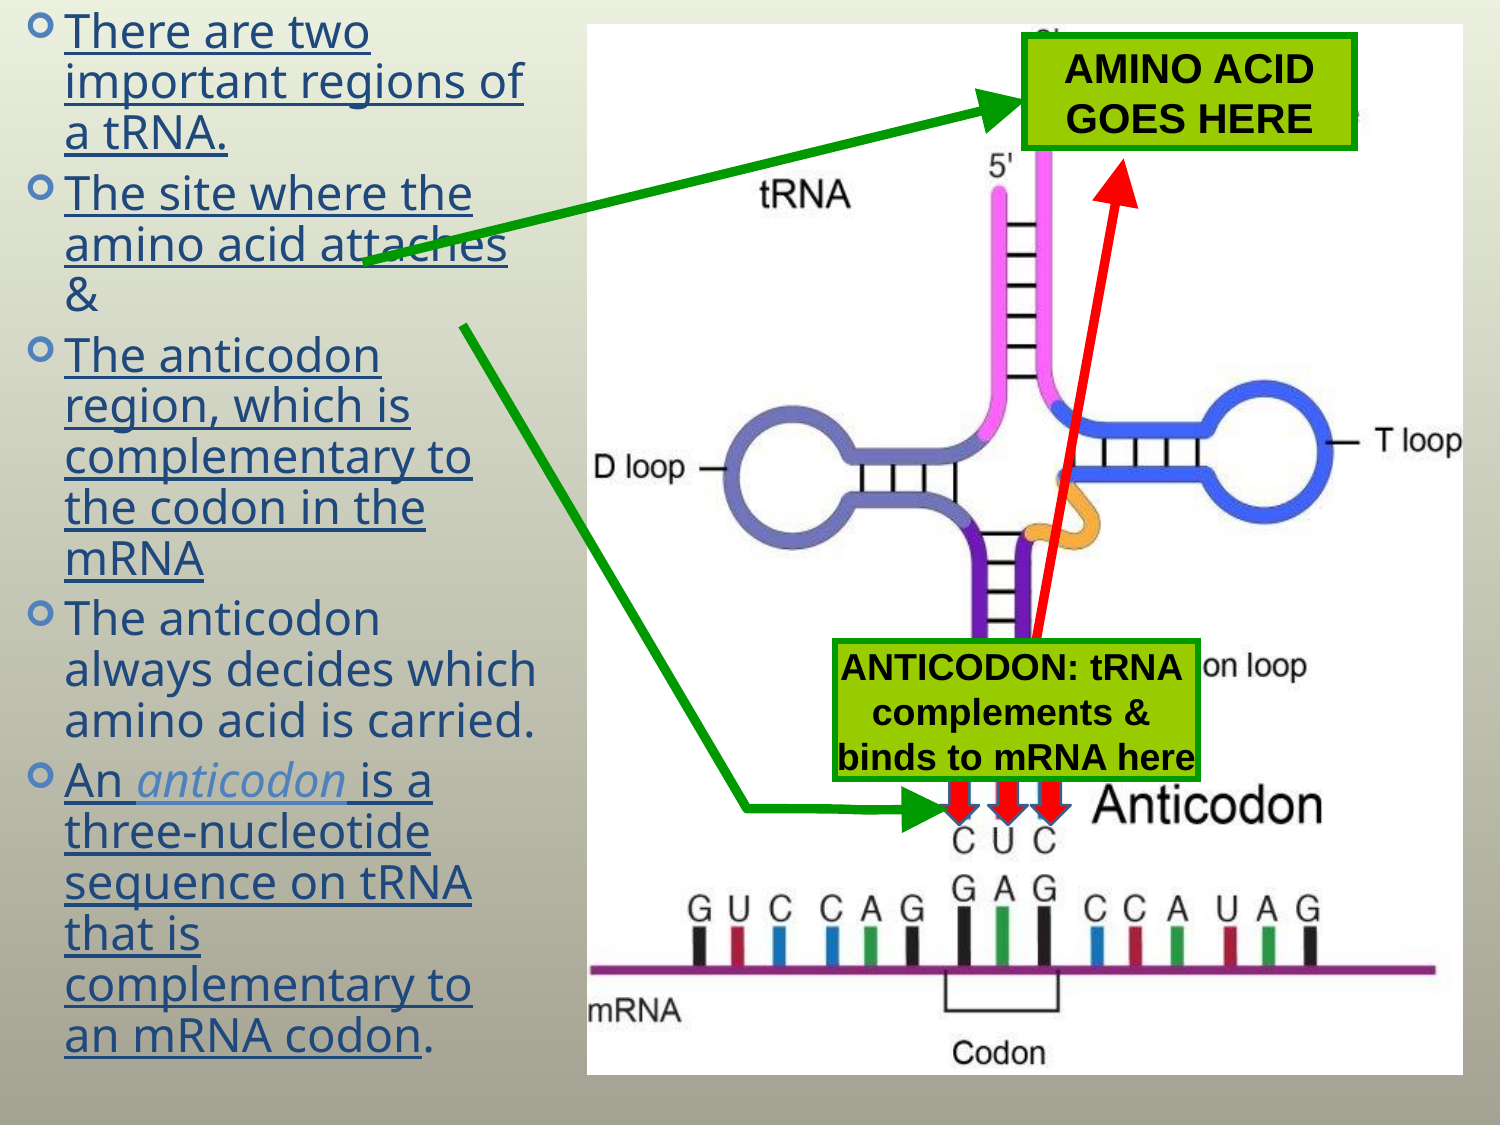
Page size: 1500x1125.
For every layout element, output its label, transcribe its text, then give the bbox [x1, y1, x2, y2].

text_box [462, 324, 581, 527]
list There are two important regions of a tRNA. The site where the amino acid attaches & The anticodon region, which is complementary to the codon in the mRNA The anticodon always decides which amino acid is carried. An anticodon is a three-nucleotide sequence on tRNA that is complementary to an mRNA codon. [0, 0, 555, 1125]
picture [587, 24, 1463, 1076]
